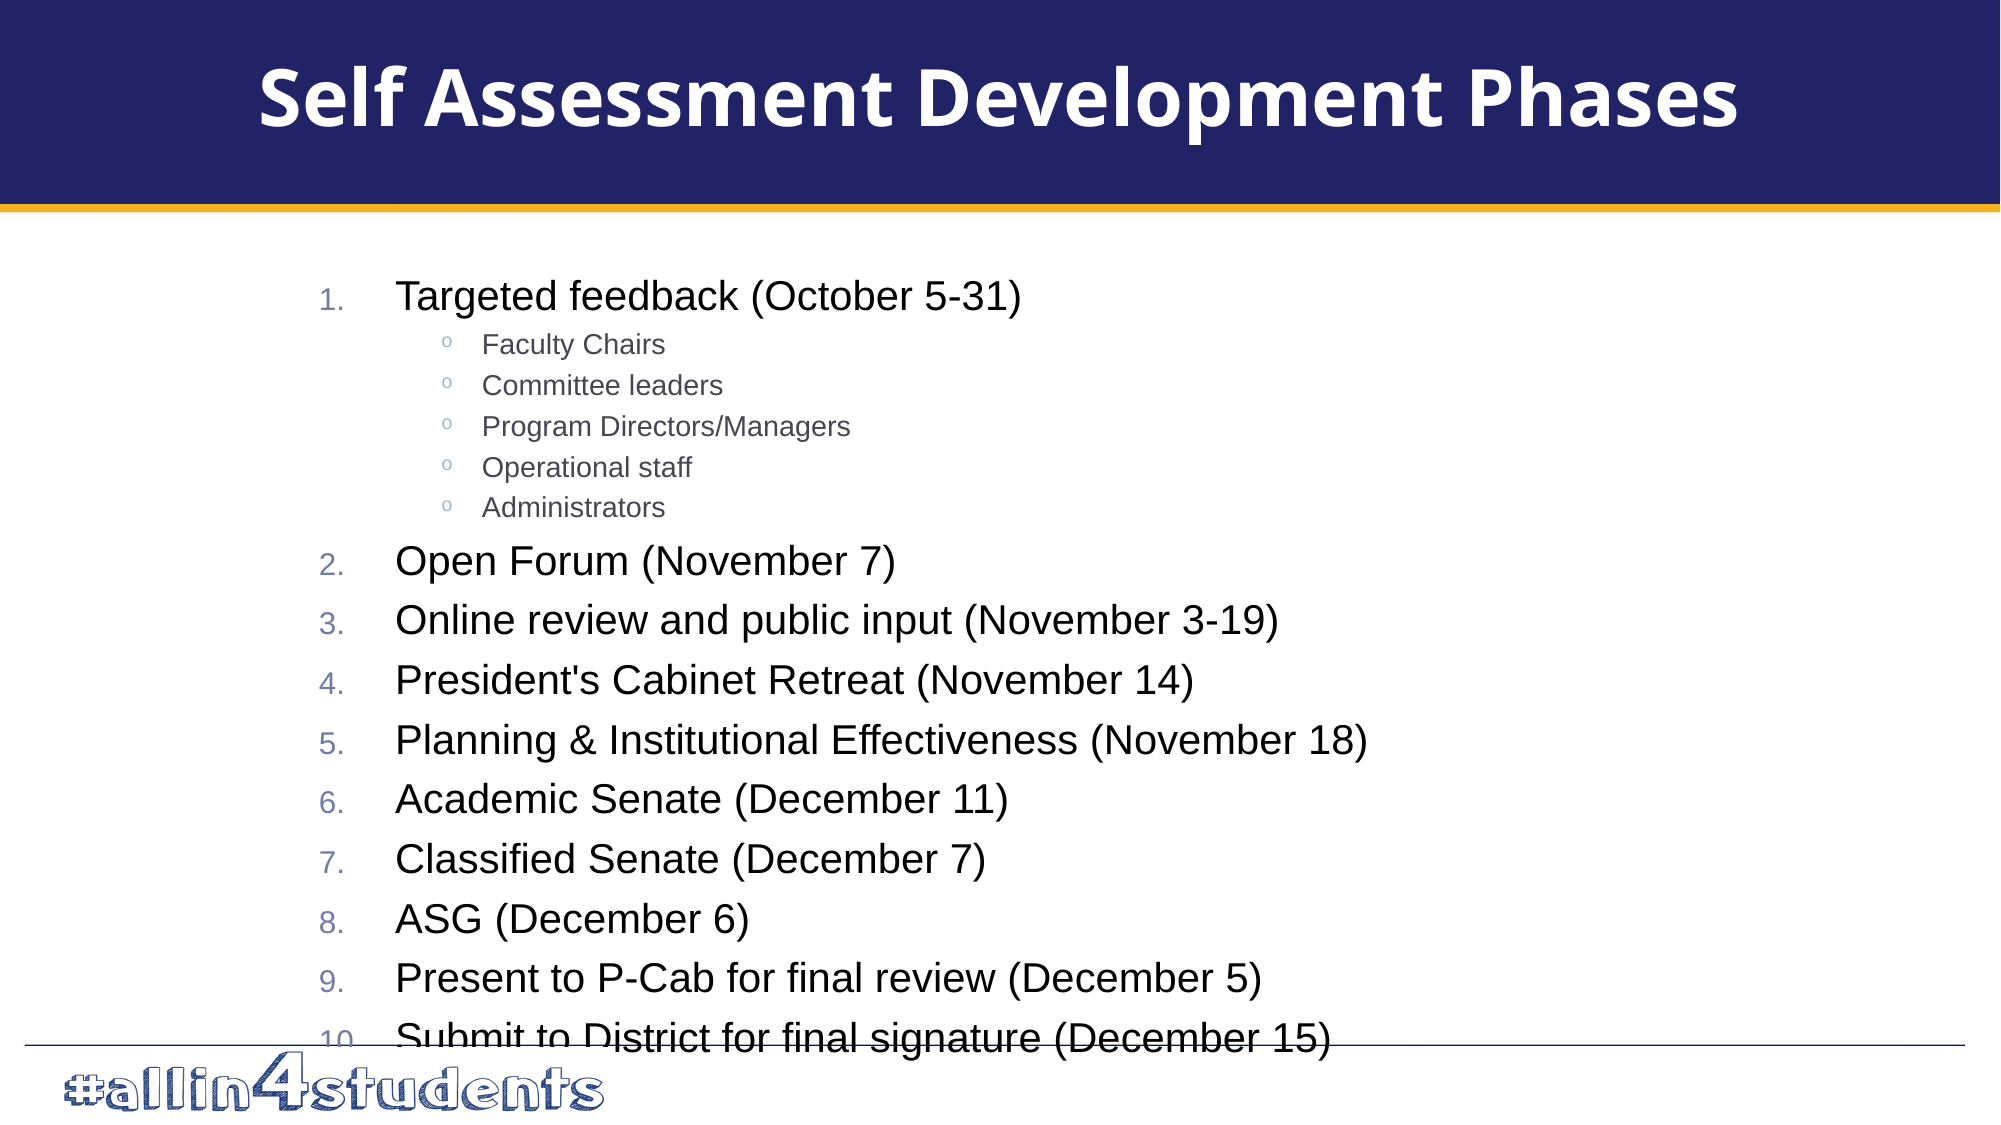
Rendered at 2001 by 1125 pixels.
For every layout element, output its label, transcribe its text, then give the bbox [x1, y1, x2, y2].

text_box [0, 0, 2000, 204]
text_box Self Assessment Development Phases [39, 47, 1961, 204]
text_box Targeted feedback (October 5-31) Faculty Chairs Committee leaders Program Directors/Managers Operational staff Administrators Open Forum (November 7) Online review and public input (November 3-19) President's Cabinet Retreat (November 14) Planning & Institutional Effectiveness (November 18) Academic Senate (December 11) Classified Senate (December 7) ASG (December 6) Present to P-Cab for final review (December 5) Submit to District for final signature (December 15) [304, 261, 1654, 1072]
picture [0, 0, 2001, 1125]
